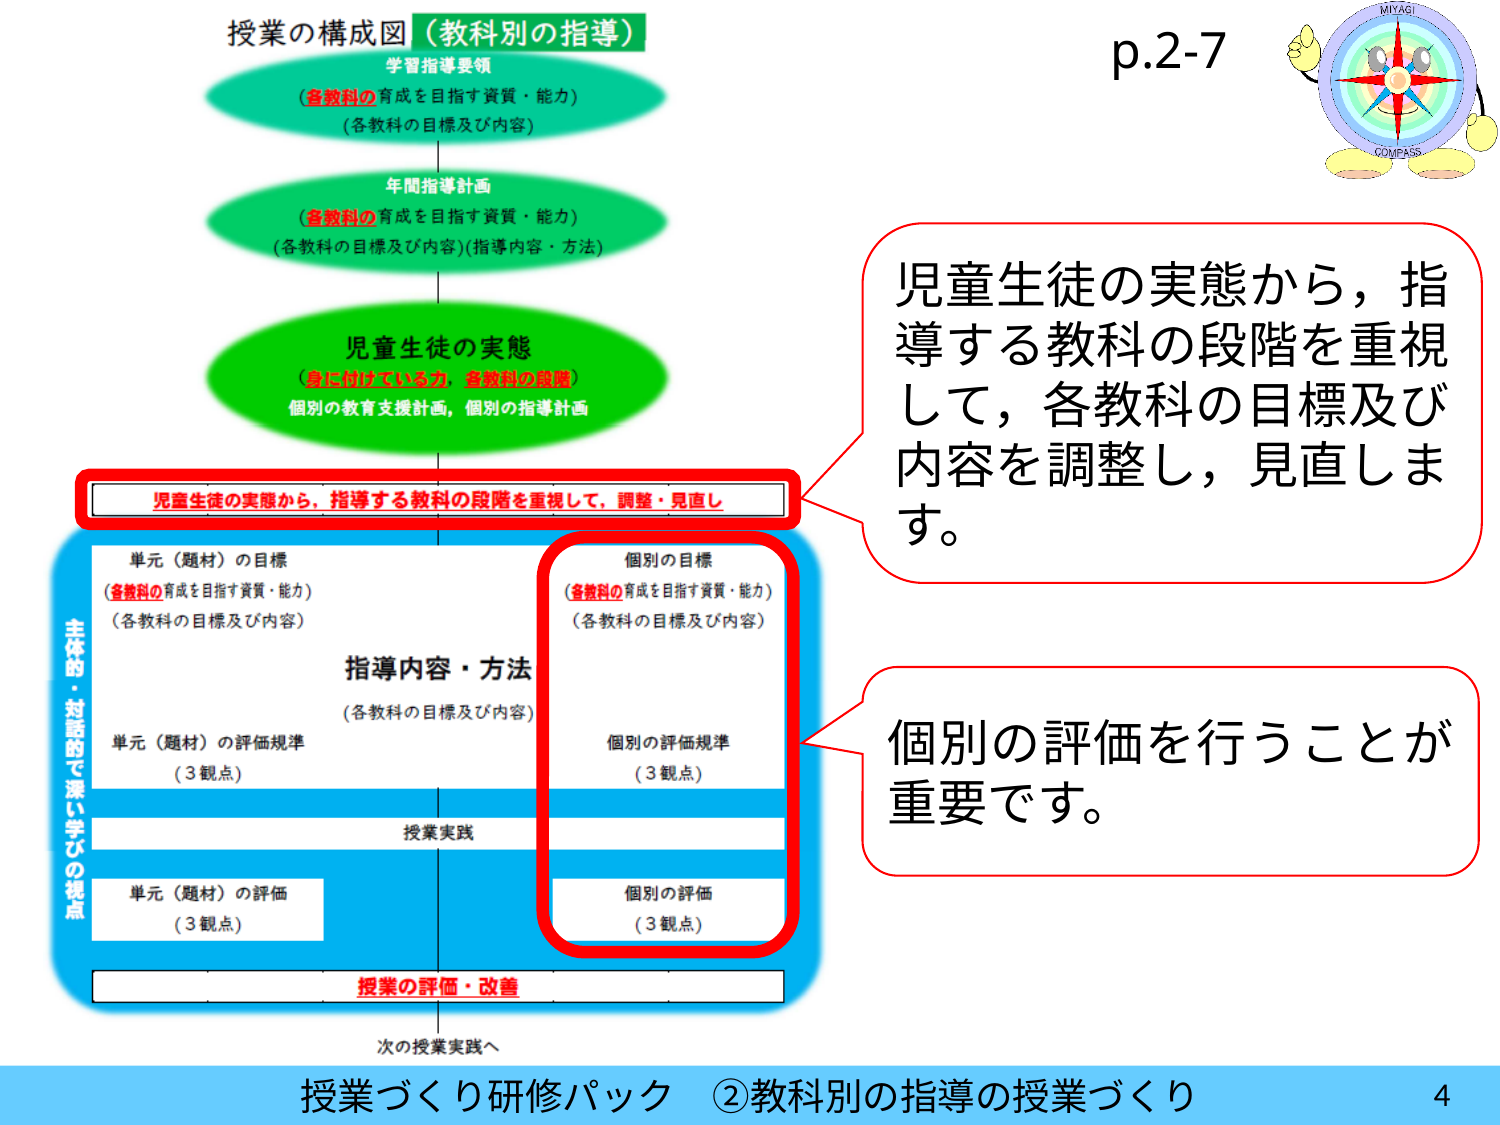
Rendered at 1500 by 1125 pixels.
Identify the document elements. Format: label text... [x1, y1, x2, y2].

text_box 児童生徒の実態から，指導する教科の段階を重視して，各教科の目標及び内容を調整し，見直します。 [831, 222, 1483, 584]
picture [1287, 1, 1498, 179]
slide_number 4 [1127, 1063, 1466, 1124]
text_box p.2-7 [1016, 0, 1322, 96]
text_box 個別の評価を行うことが重要です。 [831, 665, 1480, 877]
picture [43, 6, 831, 1064]
